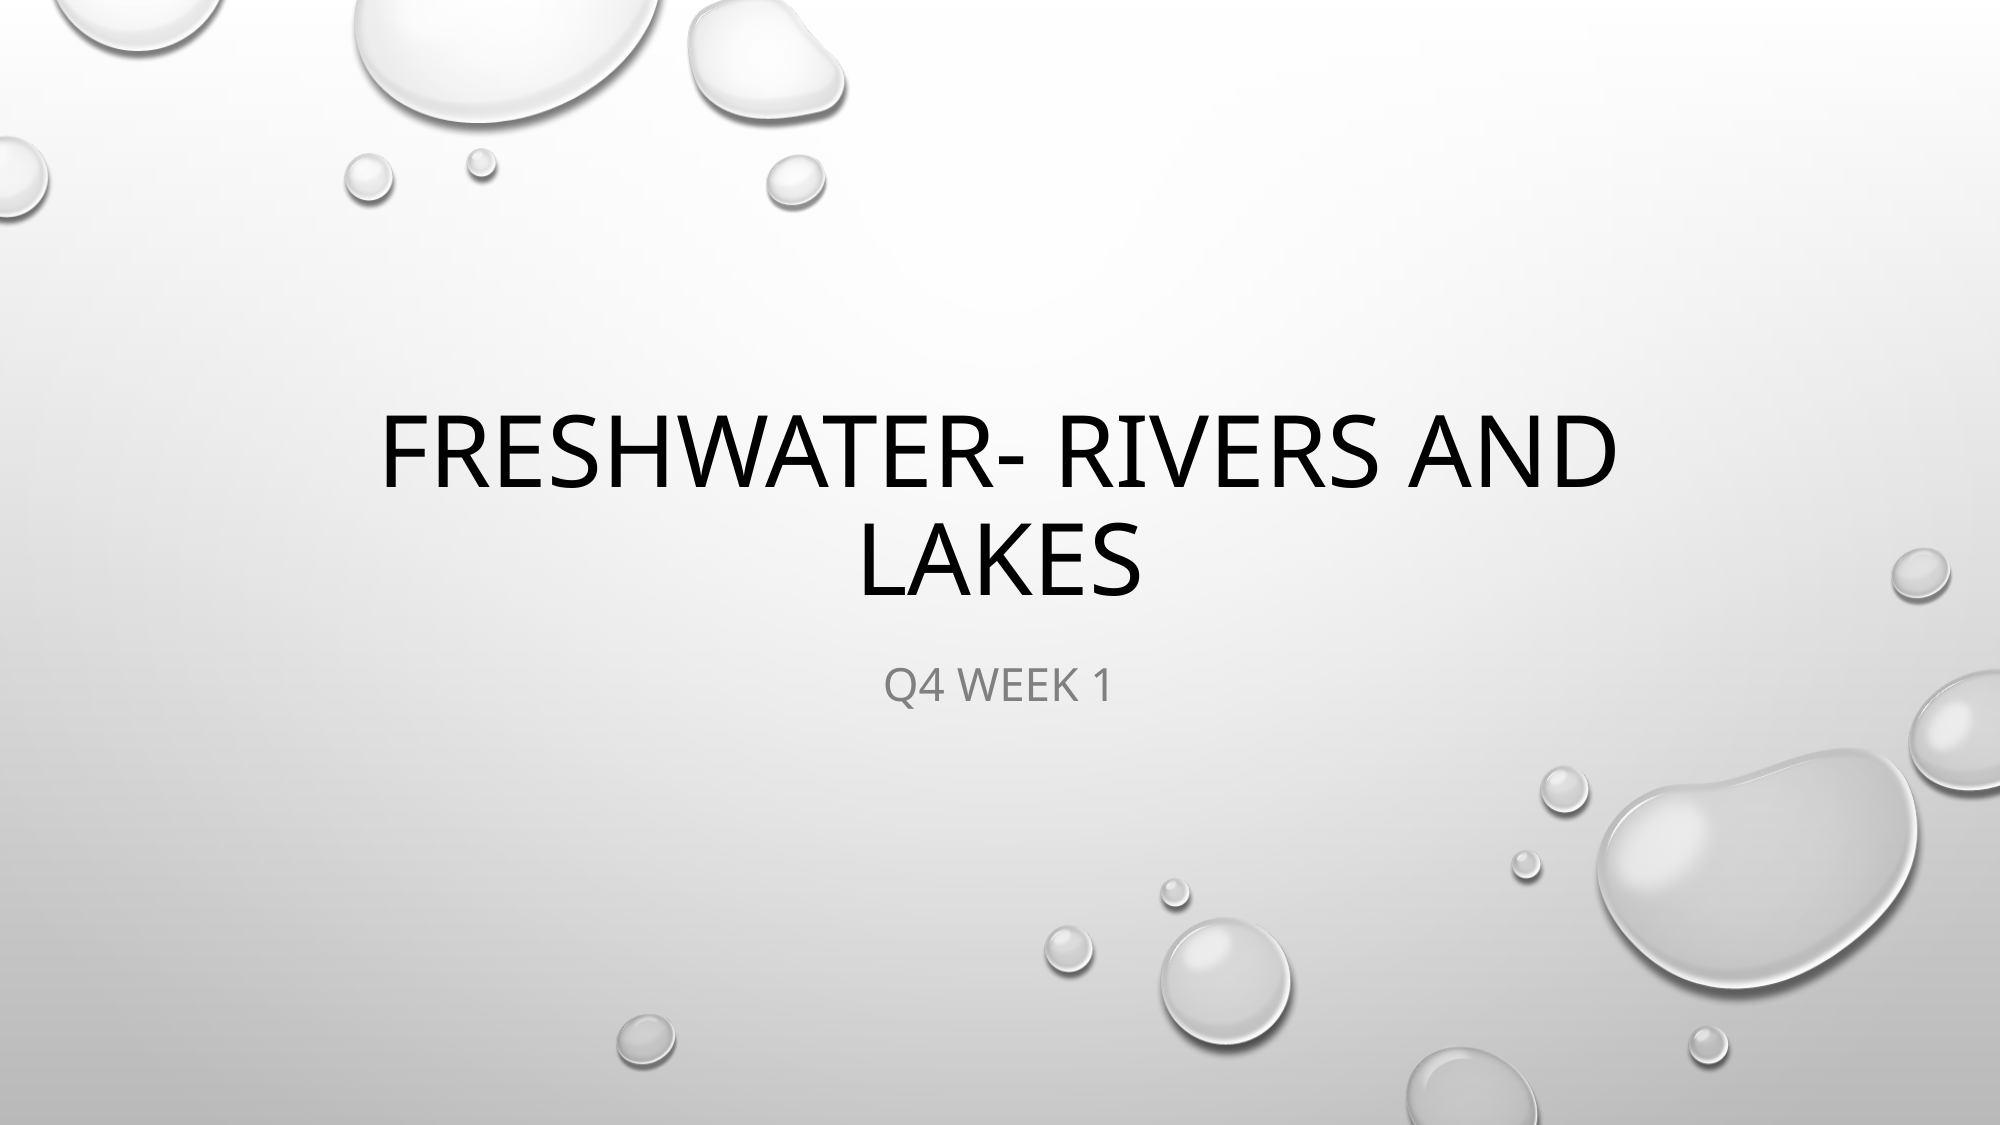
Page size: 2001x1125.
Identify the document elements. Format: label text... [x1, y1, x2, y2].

picture [0, 0, 2000, 1125]
title FRESHWATER- RIVERS AND LAKES [287, 213, 1713, 625]
subtitle Q4 WEEK 1 [287, 637, 1713, 863]
